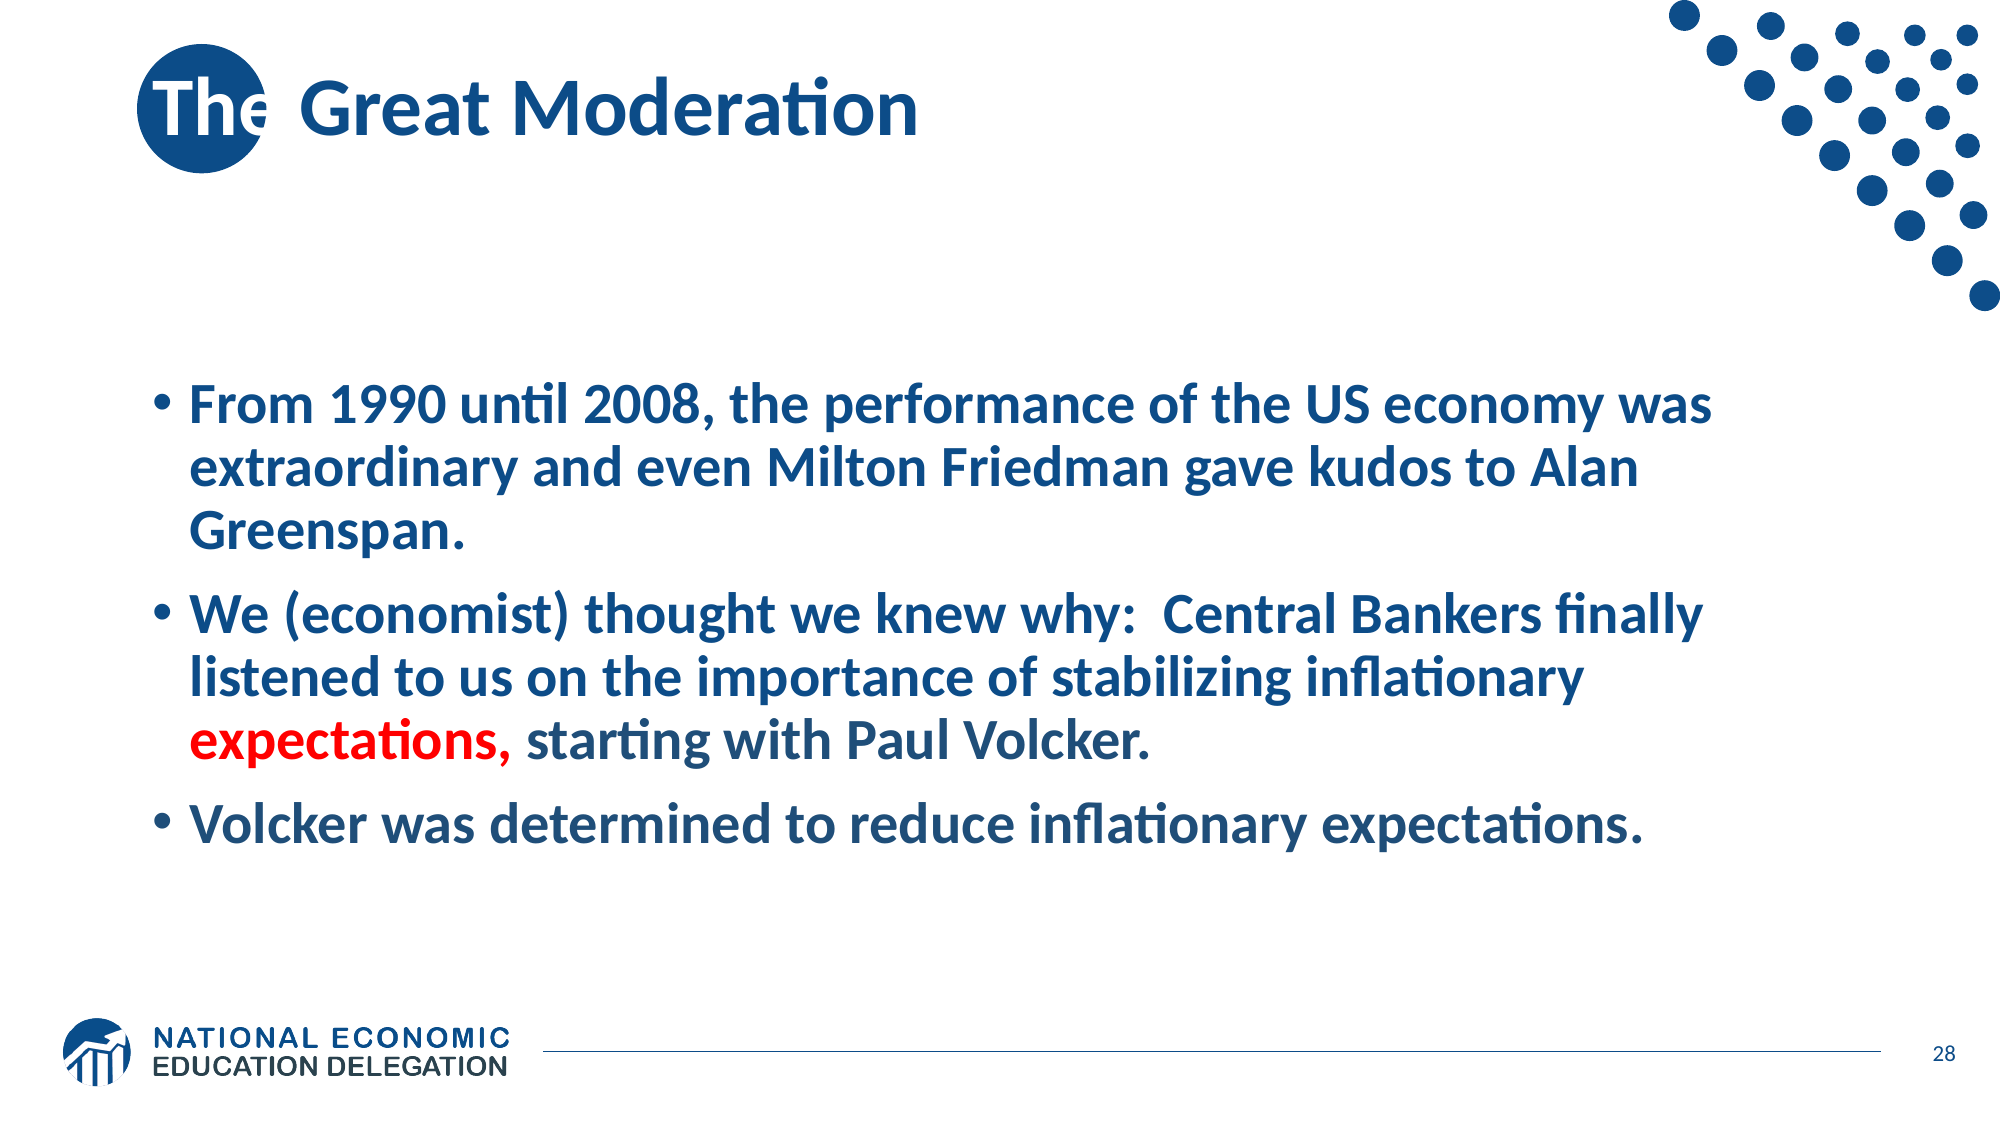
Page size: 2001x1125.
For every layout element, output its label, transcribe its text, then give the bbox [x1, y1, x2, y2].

list From 1990 until 2008, the performance of the US economy was extraordinary and even Milton Friedman gave kudos to Alan Greenspan. We (economist) thought we knew why: Central Bankers finally listened to us on the importance of stabilizing inflationary expectations, starting with Paul Volcker. Volcker was determined to reduce inflationary expectations. [137, 257, 1863, 972]
slide_number 28 [1521, 1022, 1972, 1082]
picture [55, 1013, 520, 1091]
title The Great Moderation [137, 0, 1863, 218]
